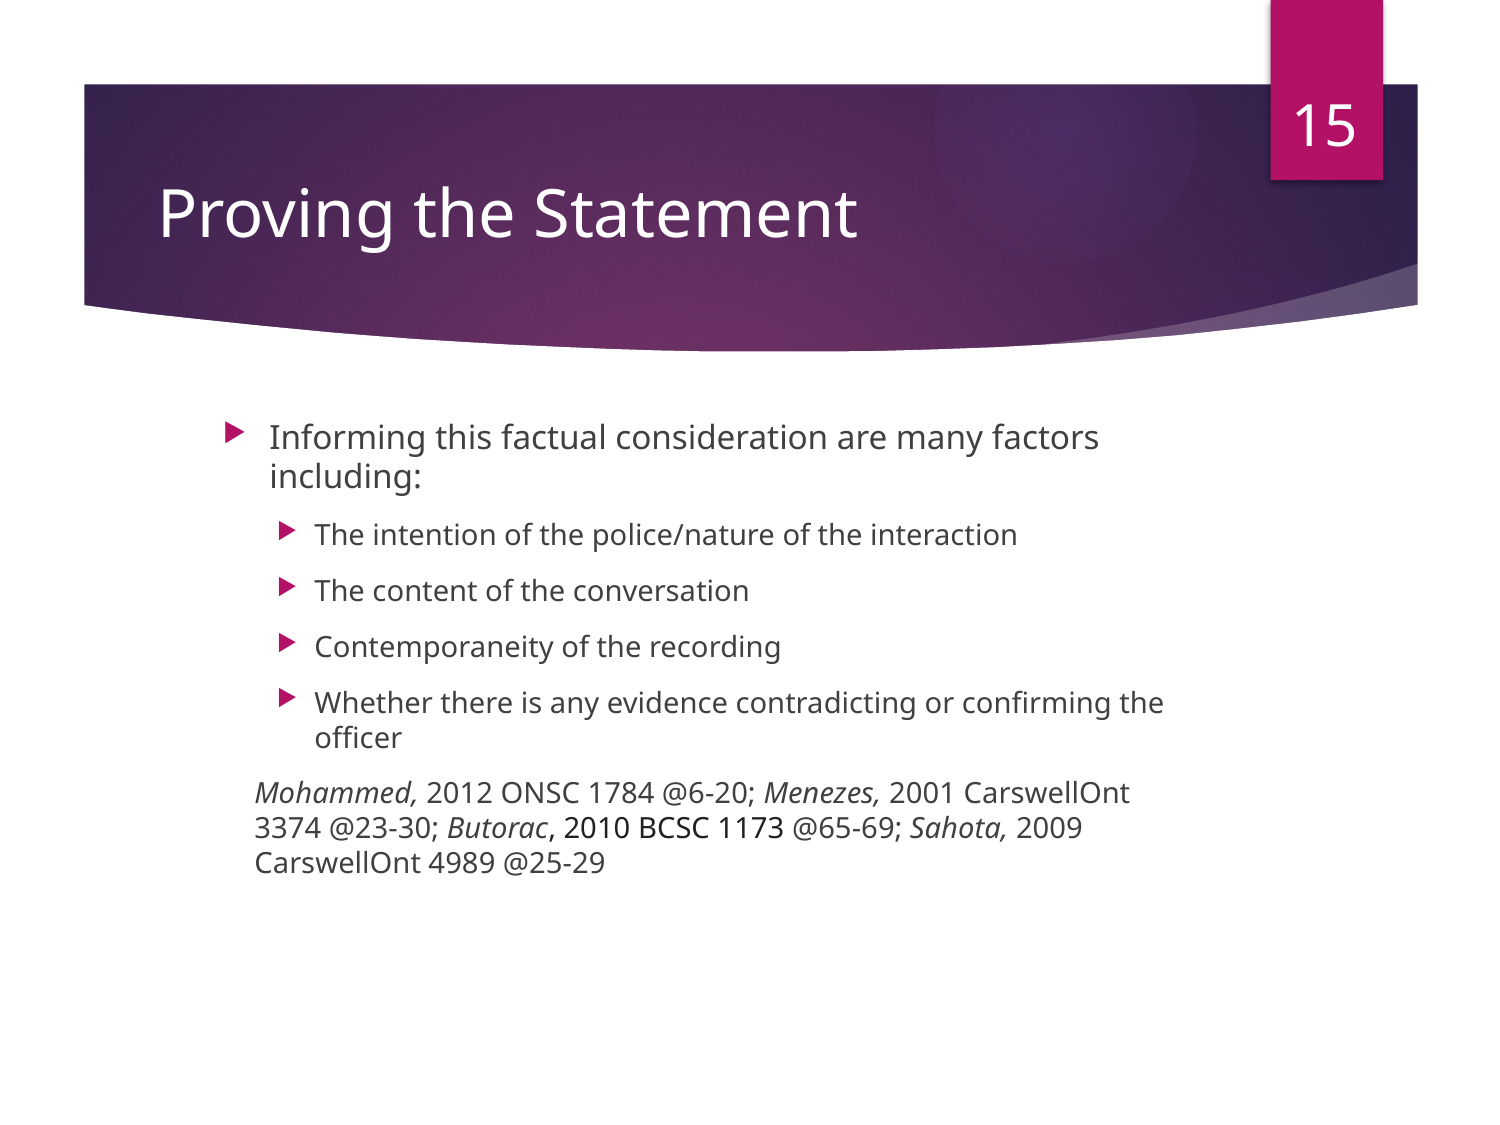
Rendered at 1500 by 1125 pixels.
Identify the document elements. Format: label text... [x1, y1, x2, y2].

list Informing this factual consideration are many factors including: The intention of the police/nature of the interaction The content of the conversation Contemporaneity of the recording Whether there is any evidence contradicting or confirming the officer Mohammed, 2012 ONSC 1784 @6-20; Menezes, 2001 CarswellOnt 3374 @23-30; Butorac, 2010 BCSC 1173 @65-69; Sahota, 2009 CarswellOnt 4989 @25-29 [141, 408, 1183, 988]
title Proving the Statement [142, 152, 1183, 269]
slide_number 15 [1259, 48, 1390, 175]
